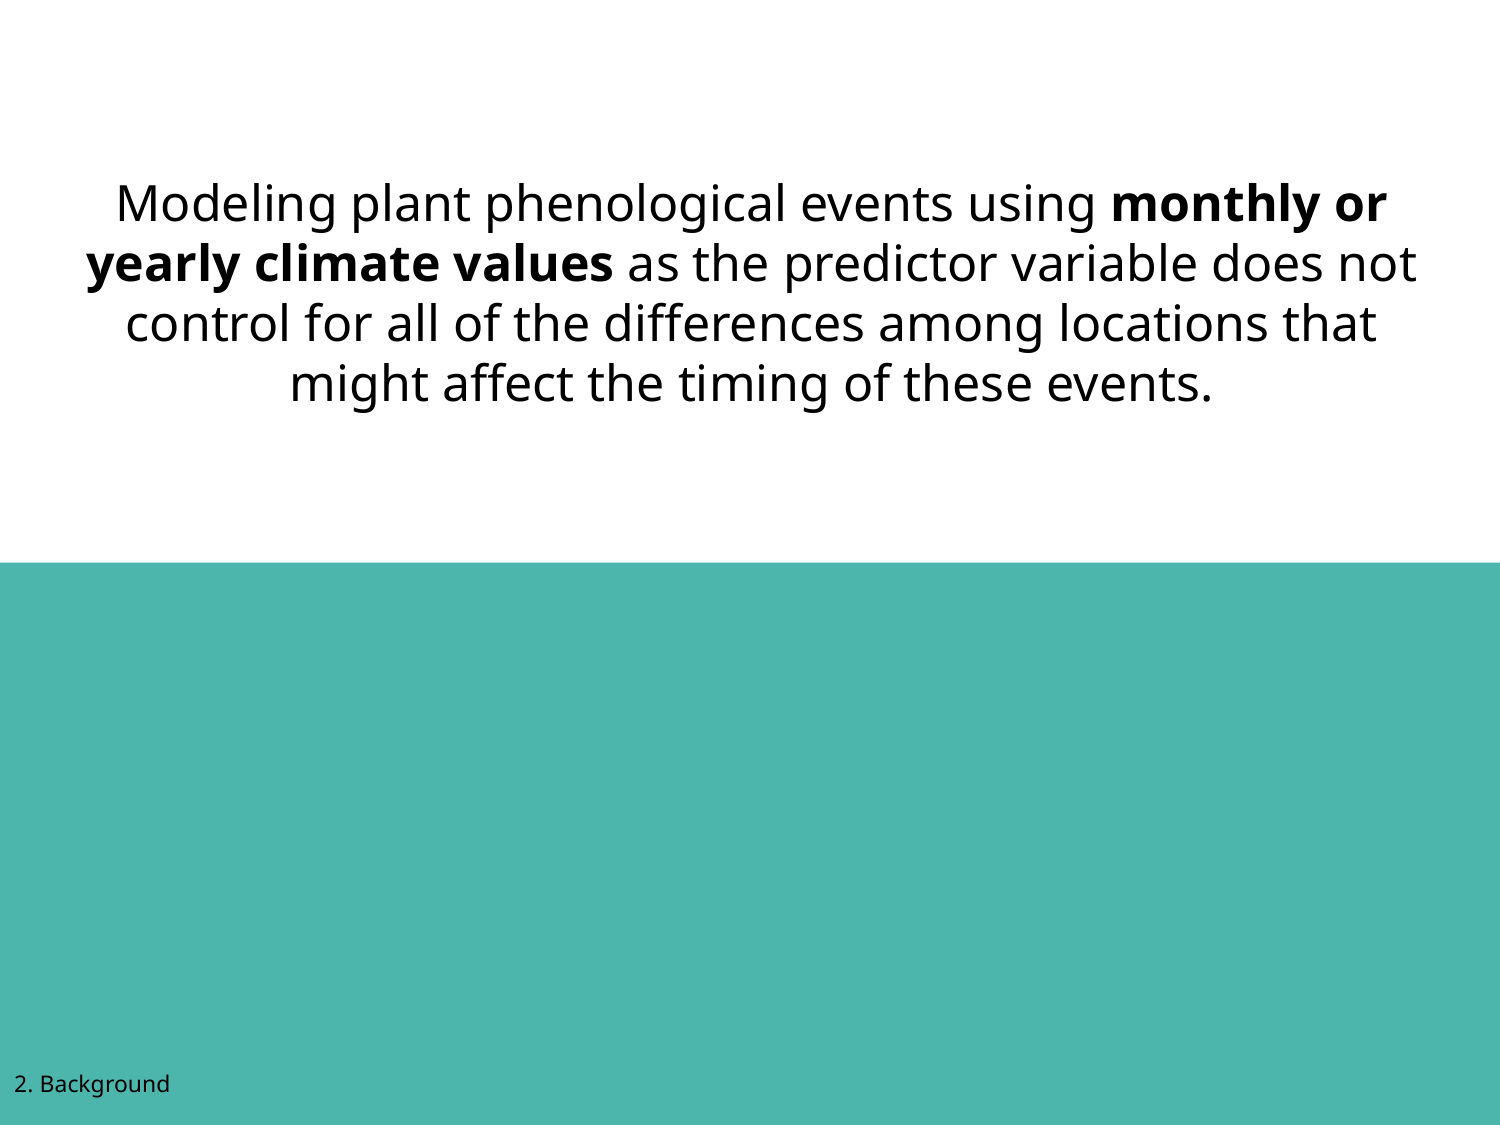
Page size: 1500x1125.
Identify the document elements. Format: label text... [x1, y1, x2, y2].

text_box 2. Background [0, 1061, 186, 1105]
title Modeling plant phenological events using monthly or yearly climate values as the predictor variable does not control for all of the differences among locations that might affect the timing of these events. [48, 115, 1455, 468]
